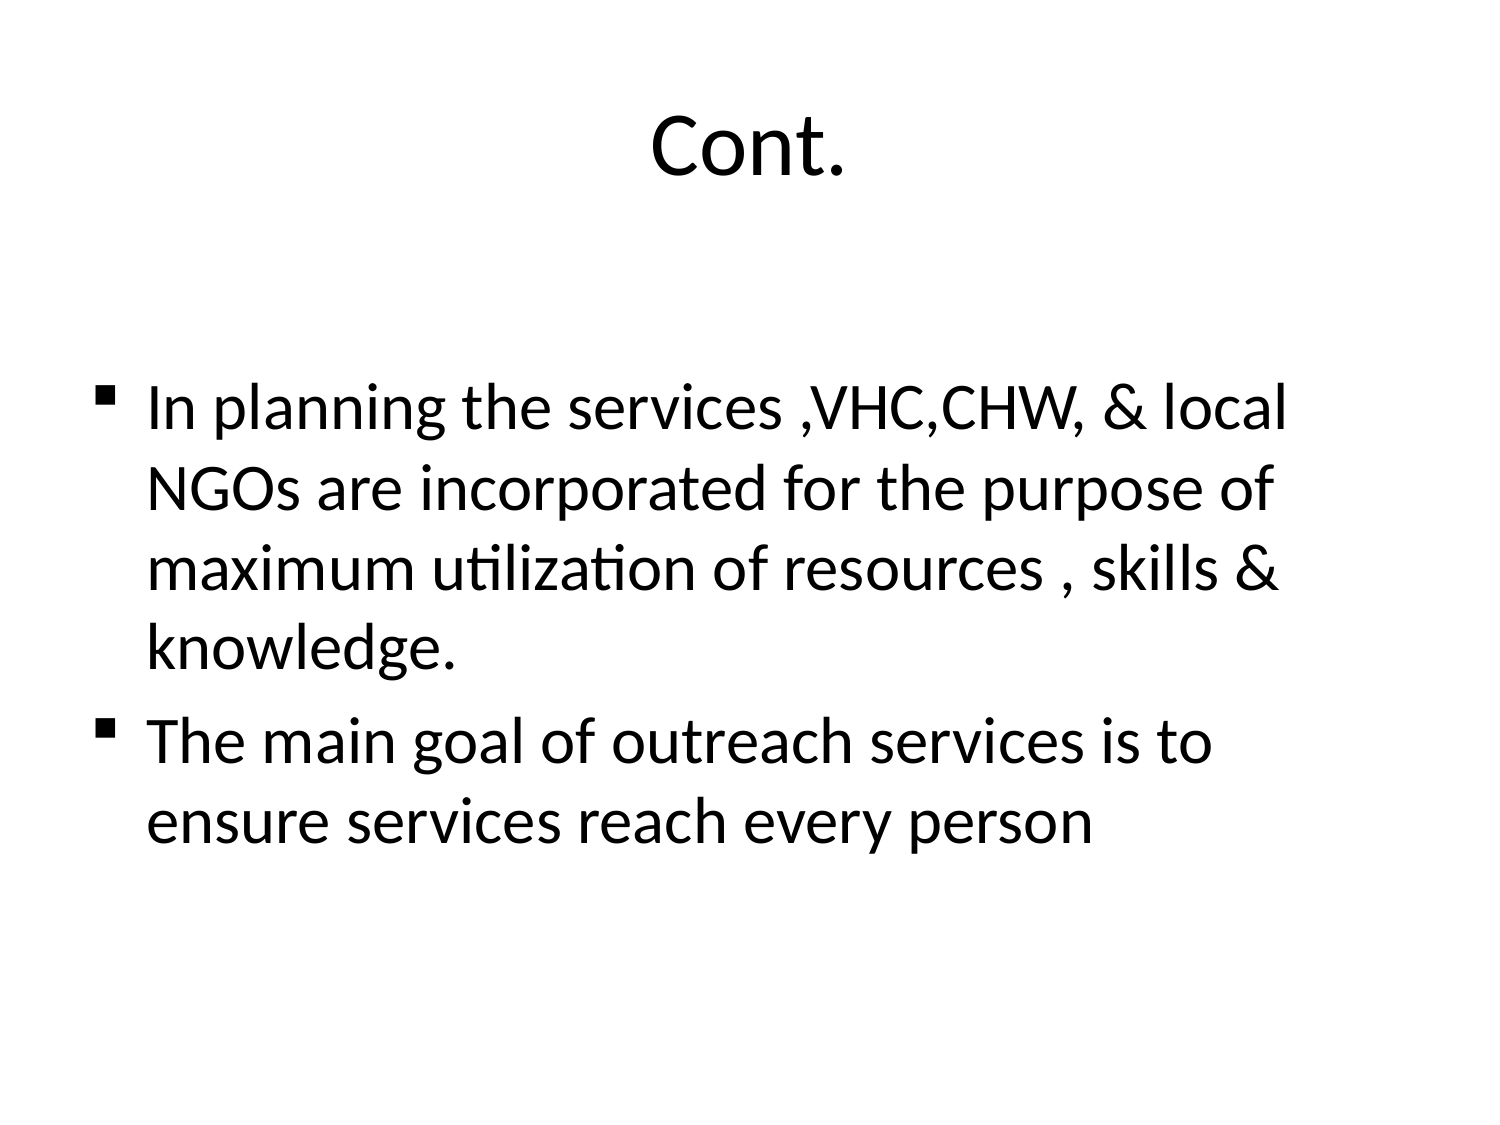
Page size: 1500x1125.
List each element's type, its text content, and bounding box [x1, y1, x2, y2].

title Cont. [75, 45, 1425, 233]
list In planning the services ,VHC,CHW, & local NGOs are incorporated for the purpose of maximum utilization of resources , skills & knowledge. The main goal of outreach services is to ensure services reach every person [75, 262, 1425, 1005]
